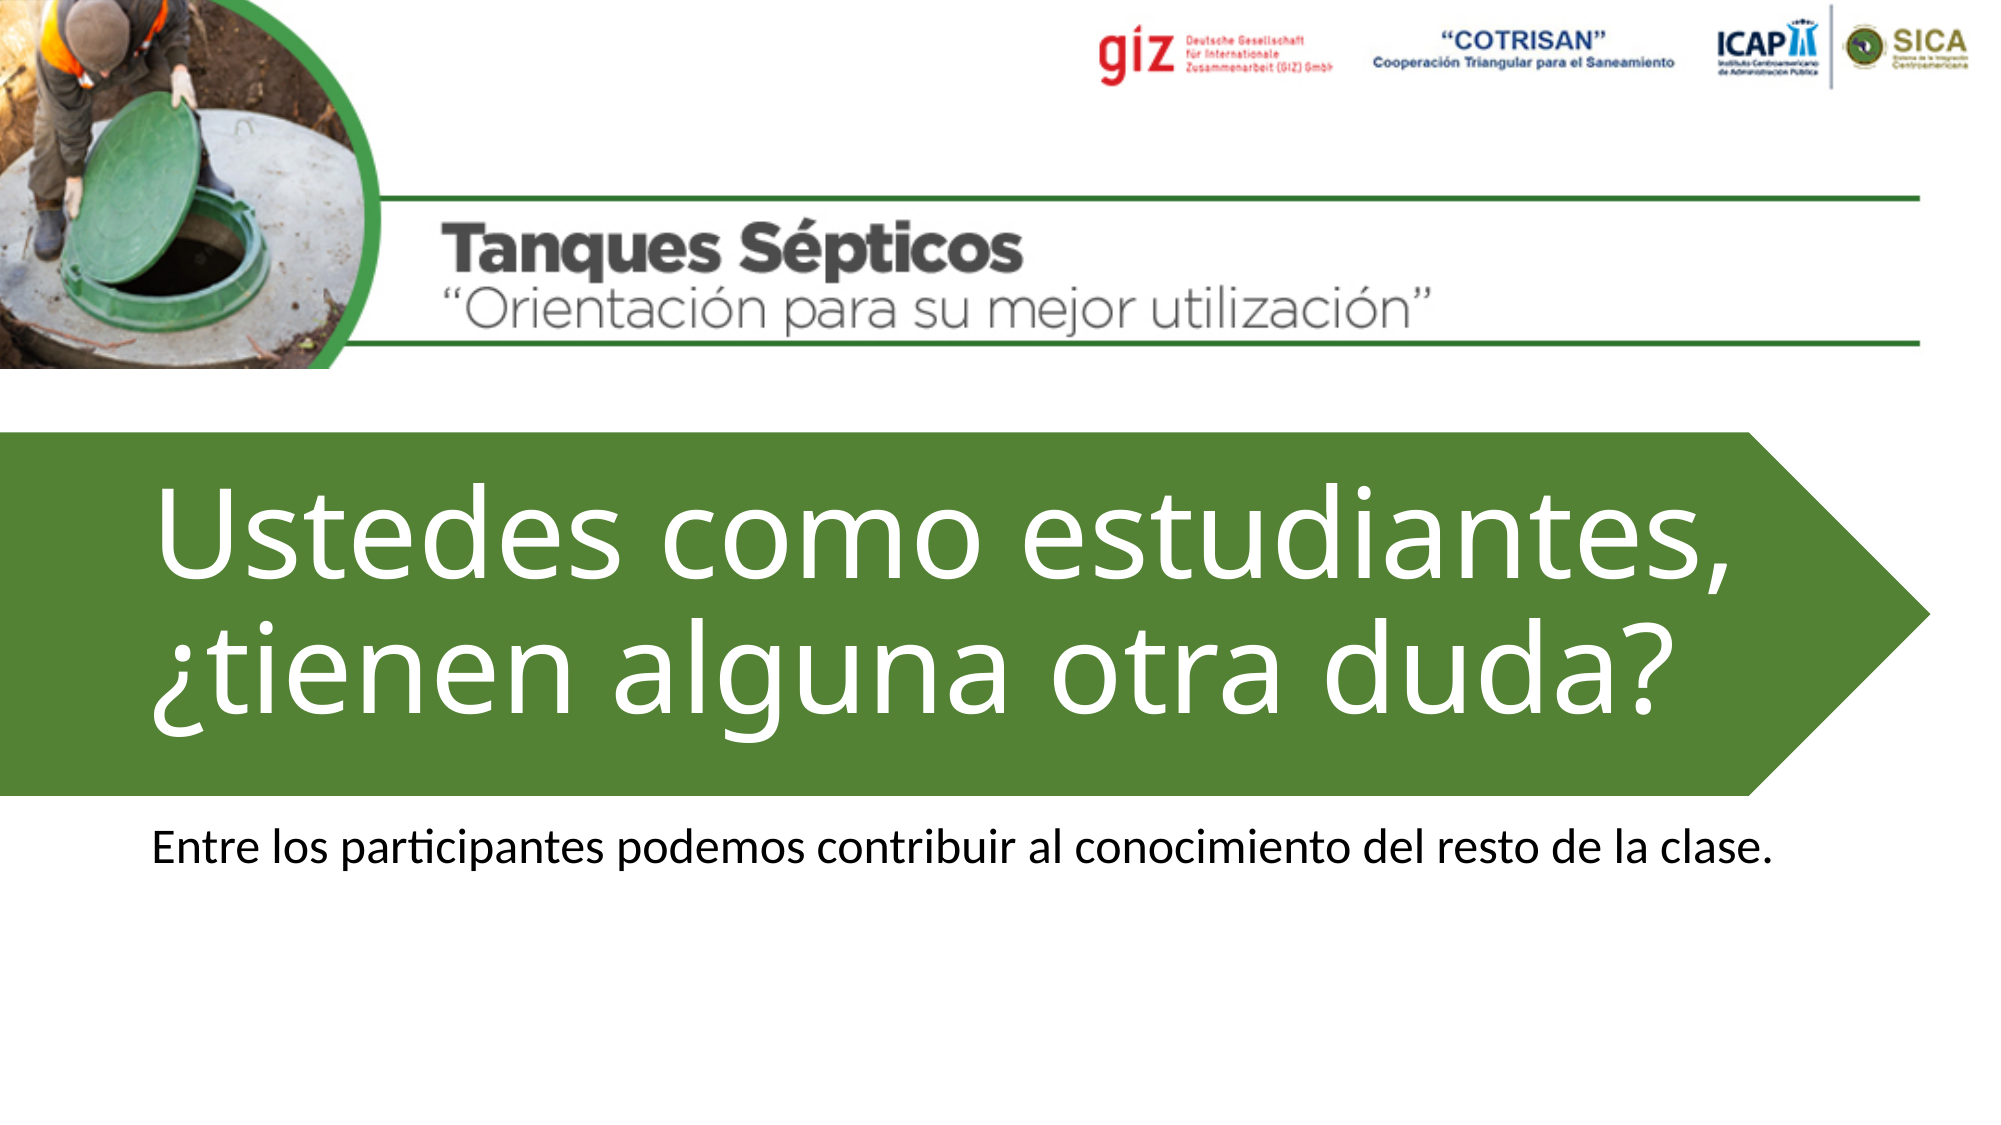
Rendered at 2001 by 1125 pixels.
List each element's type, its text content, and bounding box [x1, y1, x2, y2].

text_box [0, 431, 1798, 797]
picture [0, 0, 2000, 369]
list Entre los participantes podemos contribuir al conocimiento del resto de la clase. [136, 812, 1862, 889]
text_box [1862, 544, 1933, 685]
title Ustedes como estudiantes, ¿tienen alguna otra duda? [136, 369, 1862, 749]
